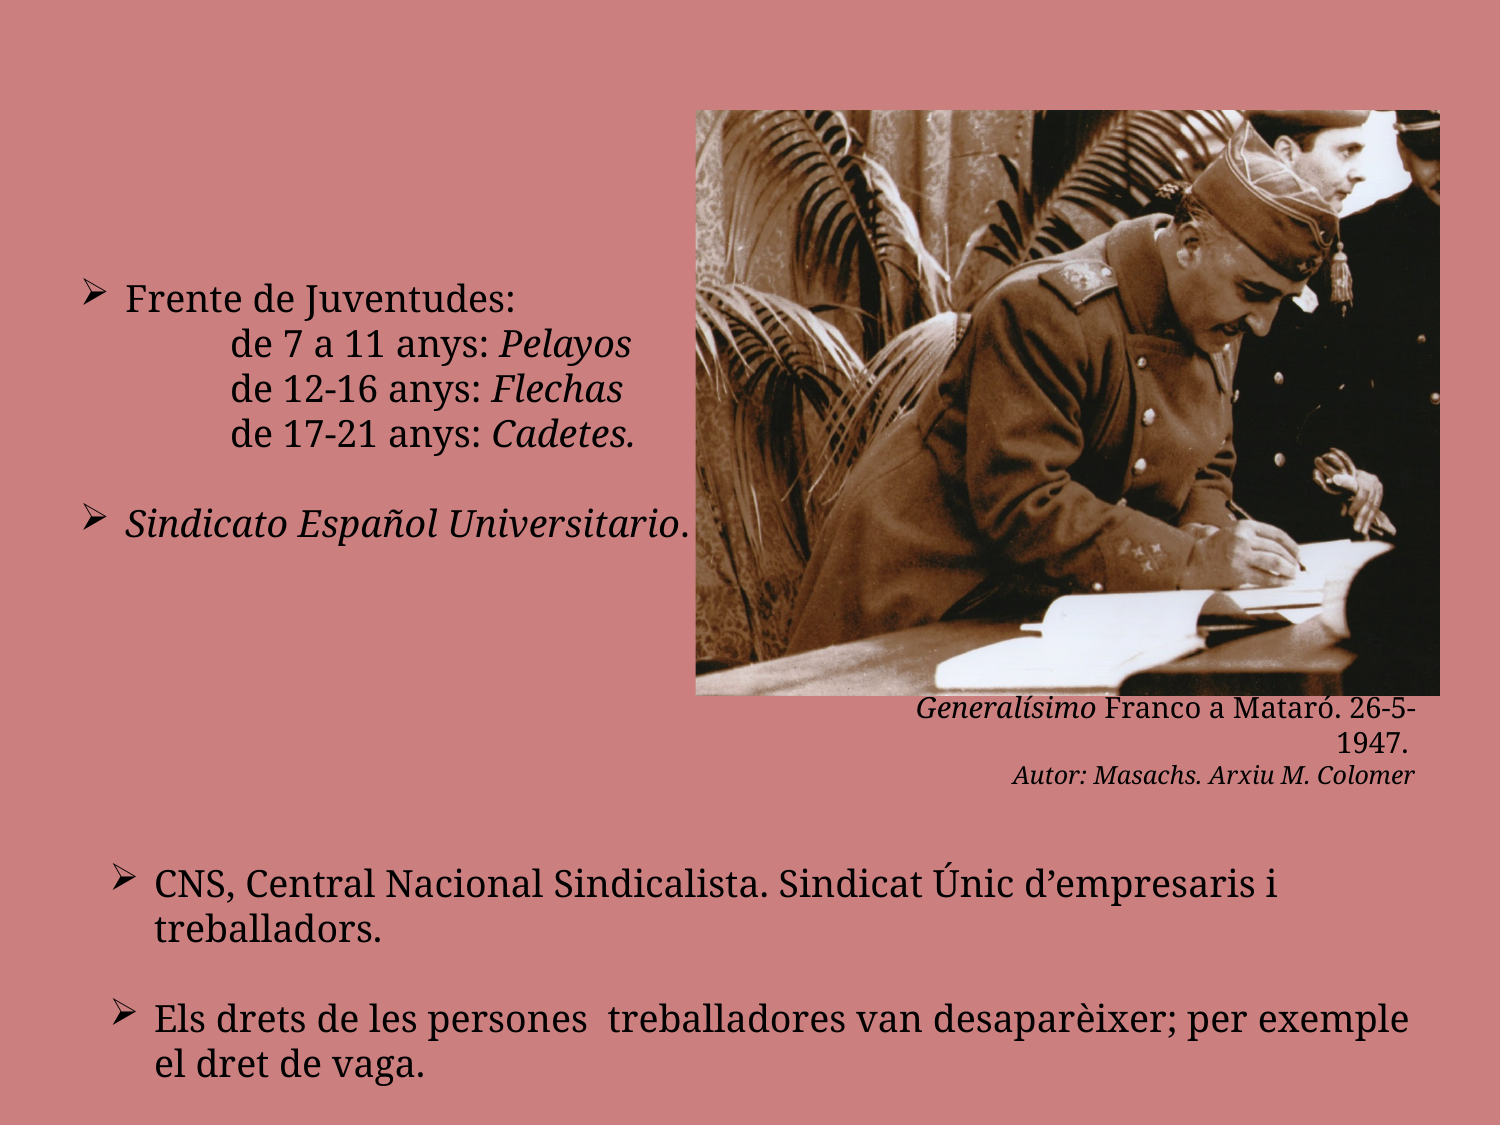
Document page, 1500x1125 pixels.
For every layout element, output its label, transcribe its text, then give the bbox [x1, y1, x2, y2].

text_box Generalísimo Franco a Mataró. 26-5-1947. Autor: Masachs. Arxiu M. Colomer [915, 705, 1417, 775]
picture [695, 110, 1441, 696]
text_box Frente de Juventudes: de 7 a 11 anys: Pelayos de 12-16 anys: Flechas de 17-21 anys: Cadetes. Sindicato Español Universitario. CNS, Central Nacional Sindicalista. Sindicat Únic d’empresaris i treballadors. Els drets de les persones treballadores van desaparèixer; per exemple el dret de vaga. [65, 87, 1436, 1125]
